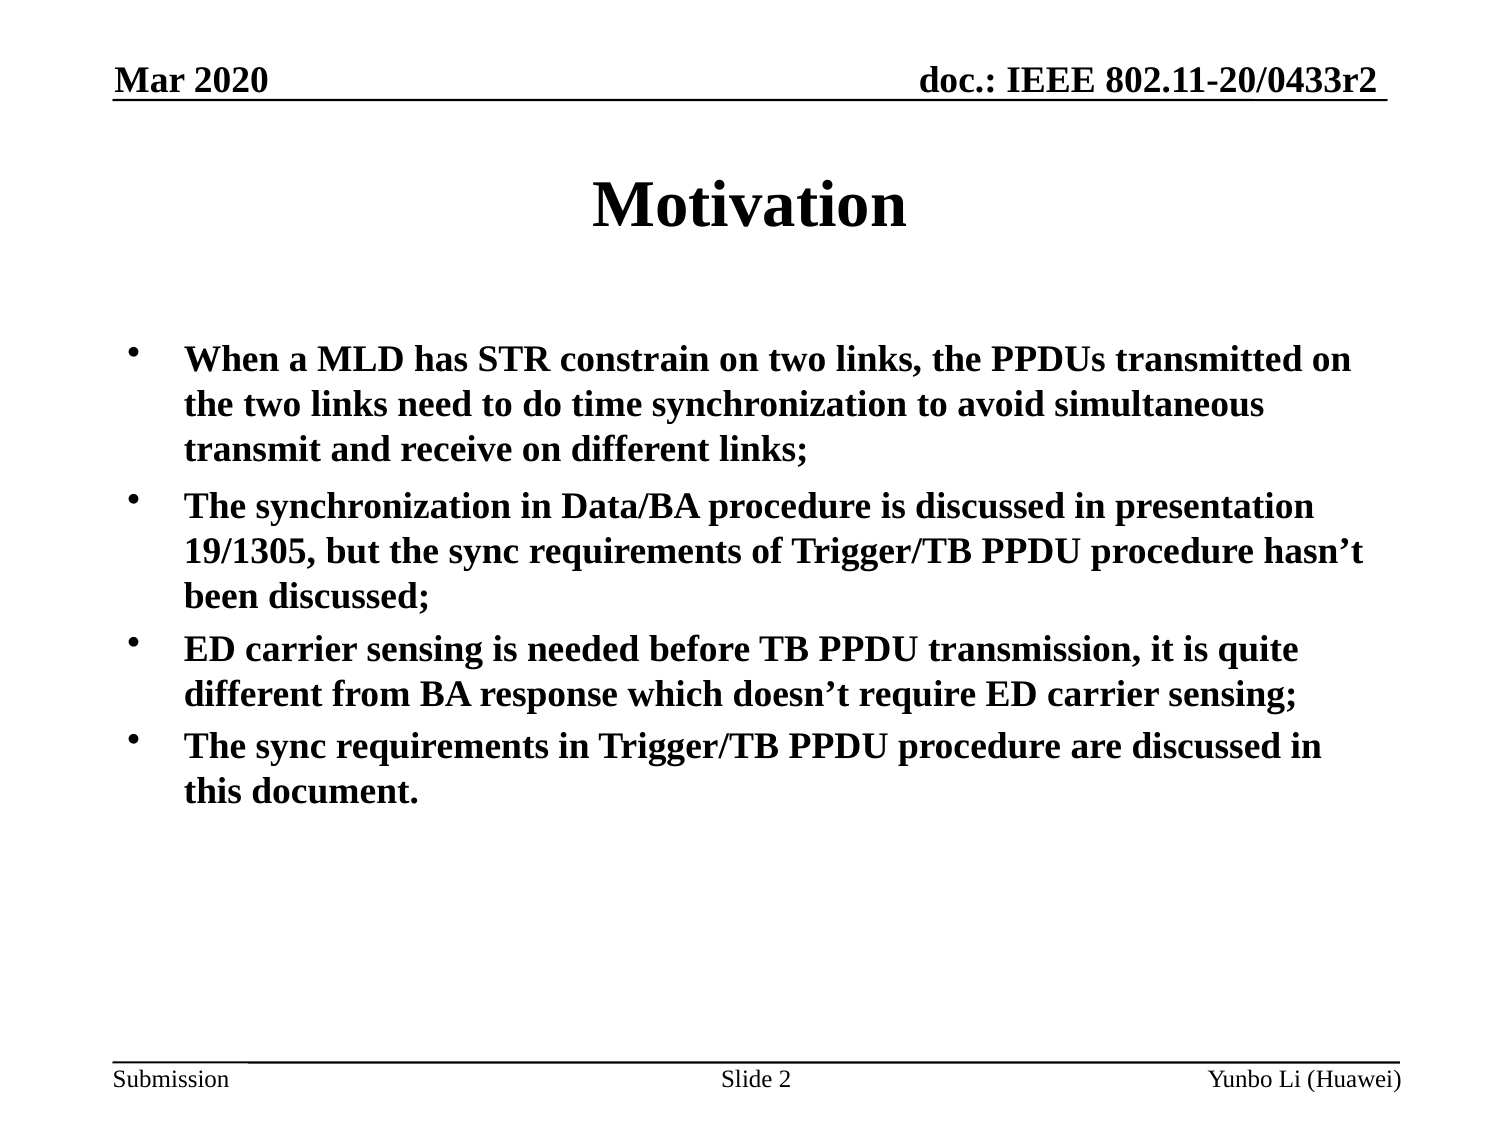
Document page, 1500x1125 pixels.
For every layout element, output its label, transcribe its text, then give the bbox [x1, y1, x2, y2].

title Motivation [112, 112, 1388, 288]
slide_number Slide 2 [712, 1061, 800, 1093]
list When a MLD has STR constrain on two links, the PPDUs transmitted on the two links need to do time synchronization to avoid simultaneous transmit and receive on different links; The synchronization in Data/BA procedure is discussed in presentation 19/1305, but the sync requirements of Trigger/TB PPDU procedure hasn’t been discussed; ED carrier sensing is needed before TB PPDU transmission, it is quite different from BA response which doesn’t require ED carrier sensing; The sync requirements in Trigger/TB PPDU procedure are discussed in this document. [112, 326, 1388, 1063]
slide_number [114, 54, 271, 101]
footer Yunbo Li (Huawei) [1204, 1061, 1402, 1093]
